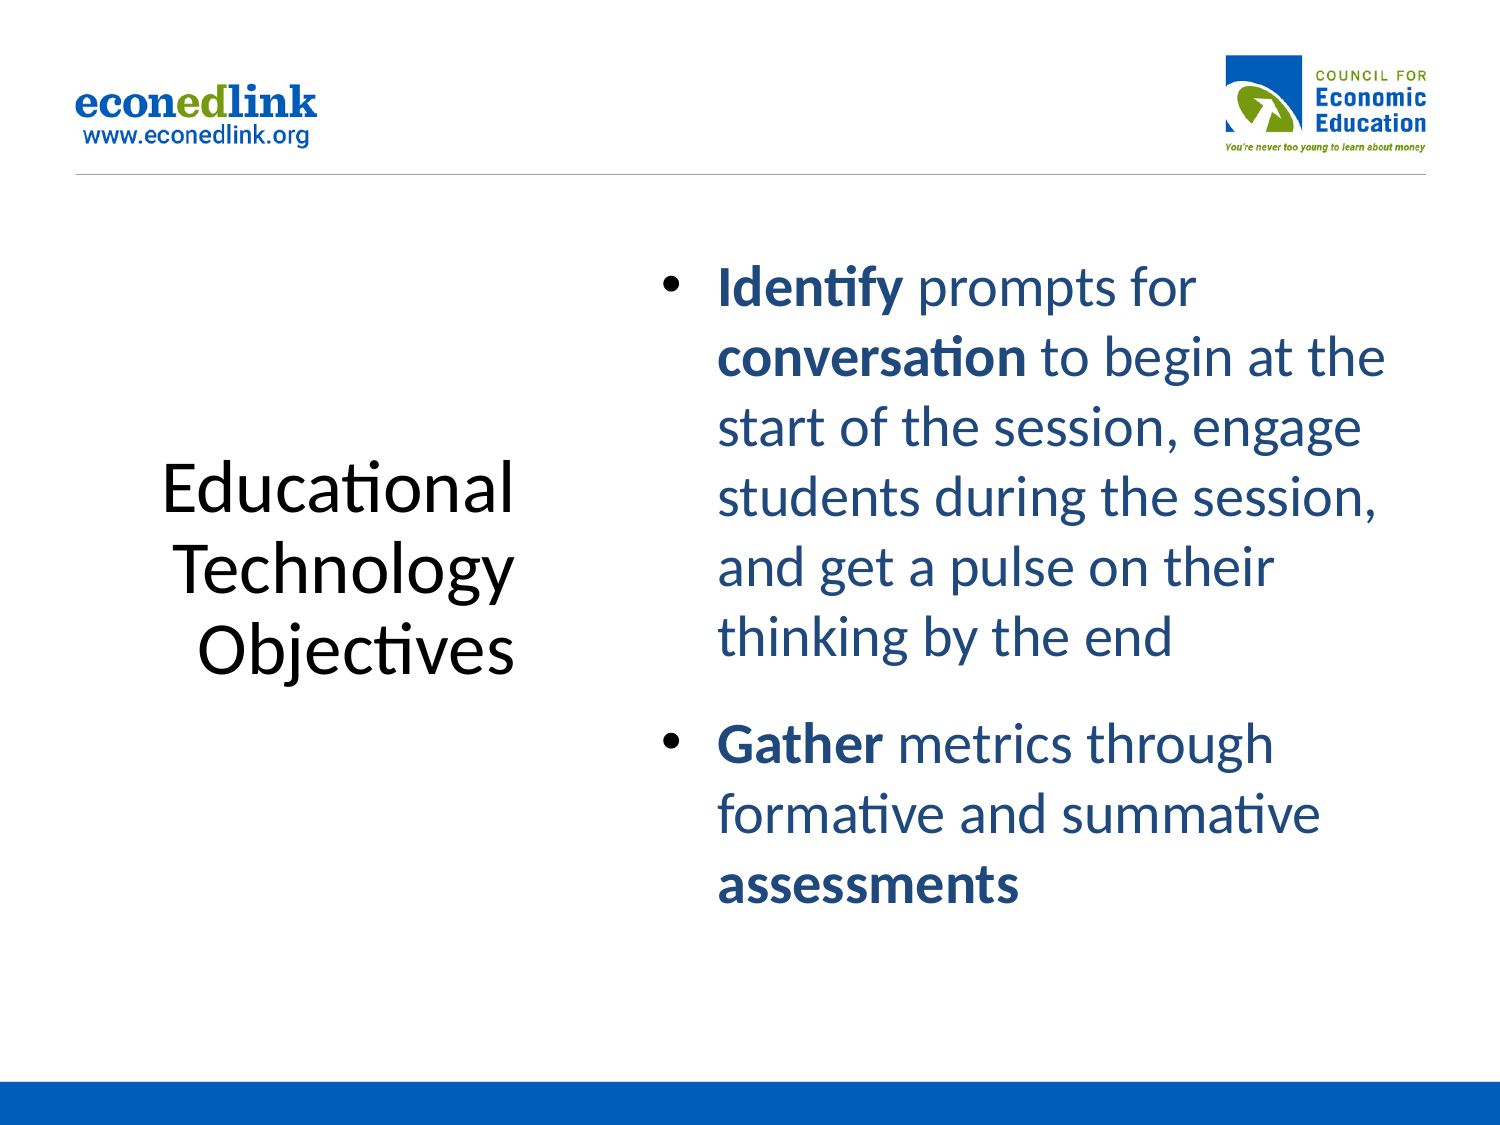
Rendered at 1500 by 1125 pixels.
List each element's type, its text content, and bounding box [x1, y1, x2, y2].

picture [0, 0, 1500, 1125]
list Identify prompts for conversation to begin at the start of the session, engage students during the session, and get a pulse on their thinking by the end Gather metrics through formative and summative assessments [646, 240, 1425, 1005]
list Educational Technology Objectives [75, 262, 531, 877]
